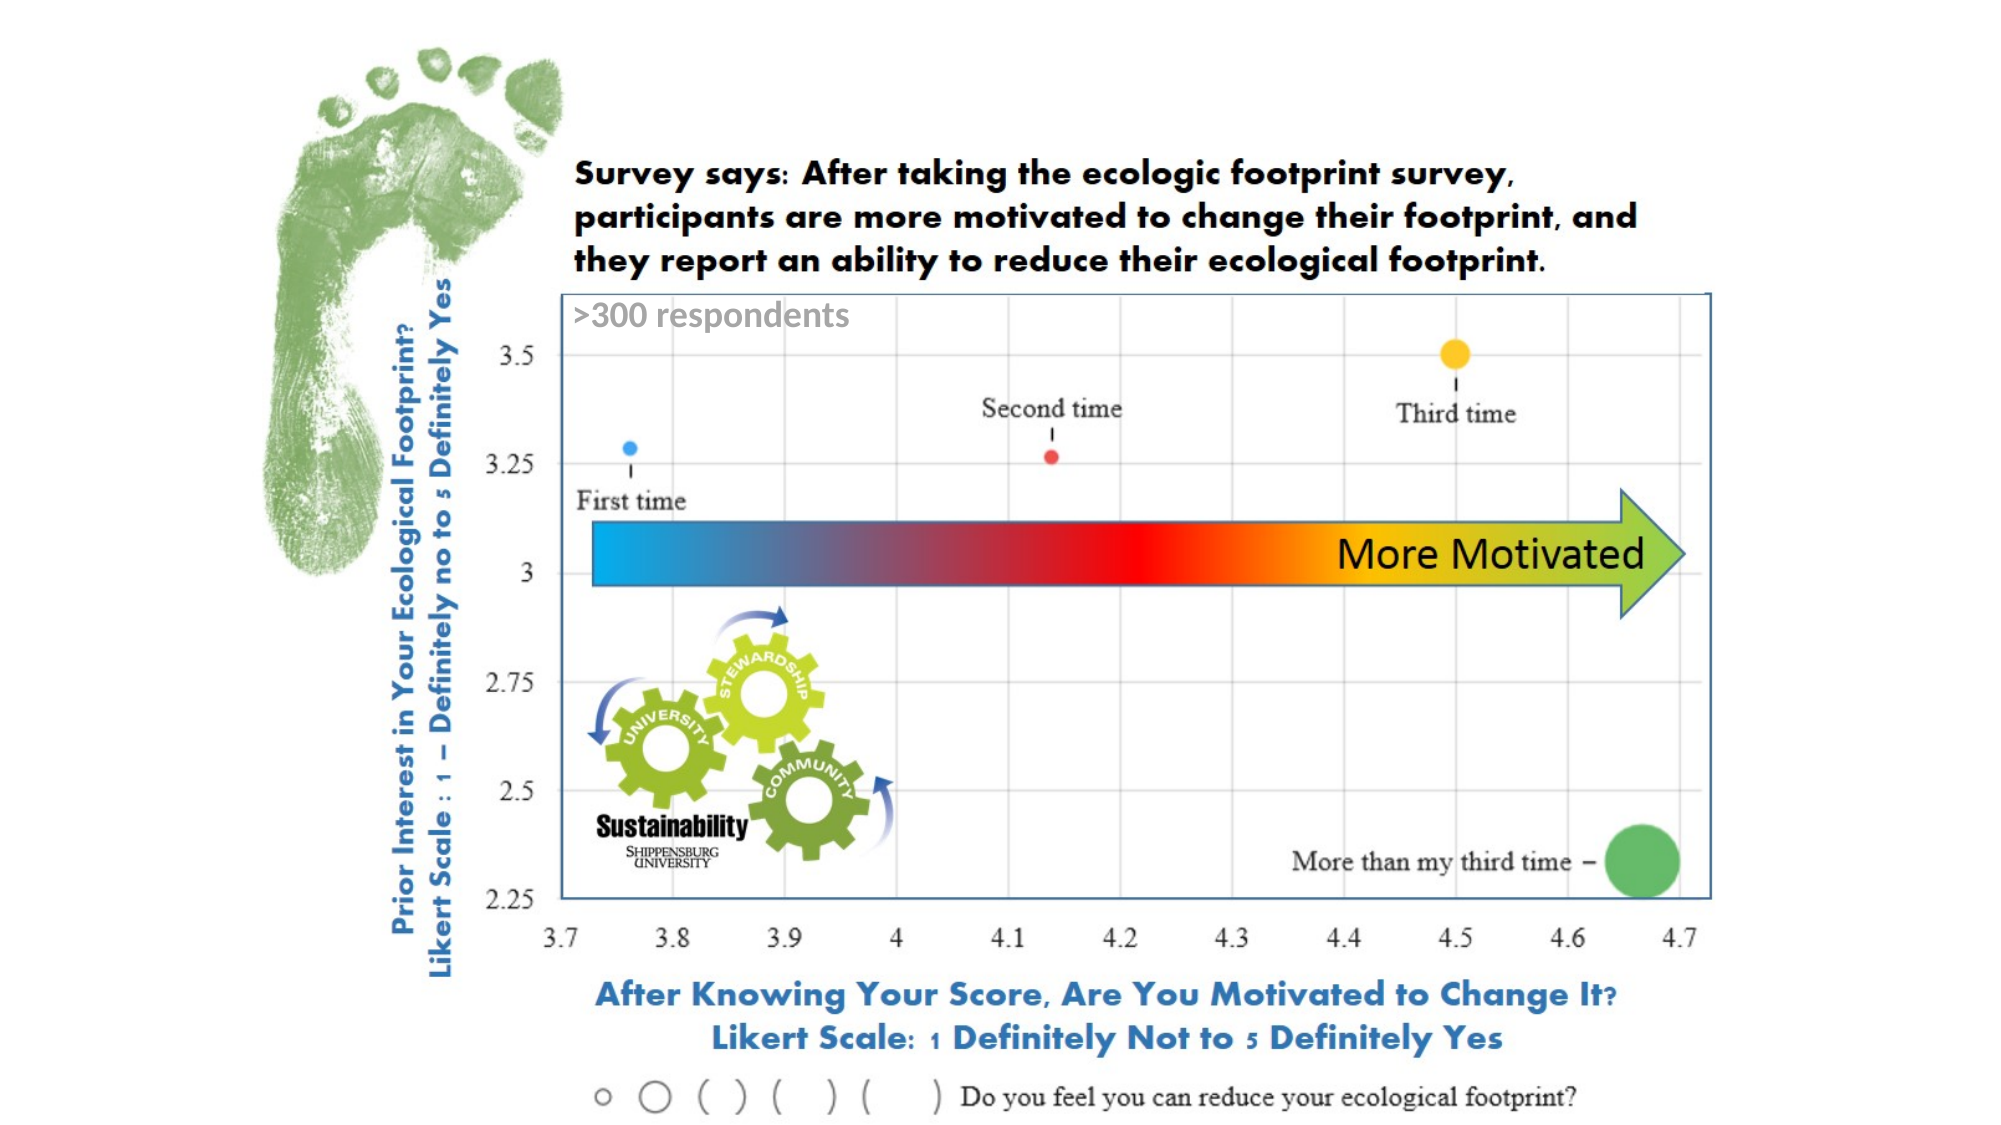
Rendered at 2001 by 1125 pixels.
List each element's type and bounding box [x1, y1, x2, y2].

picture [183, 0, 1737, 1125]
